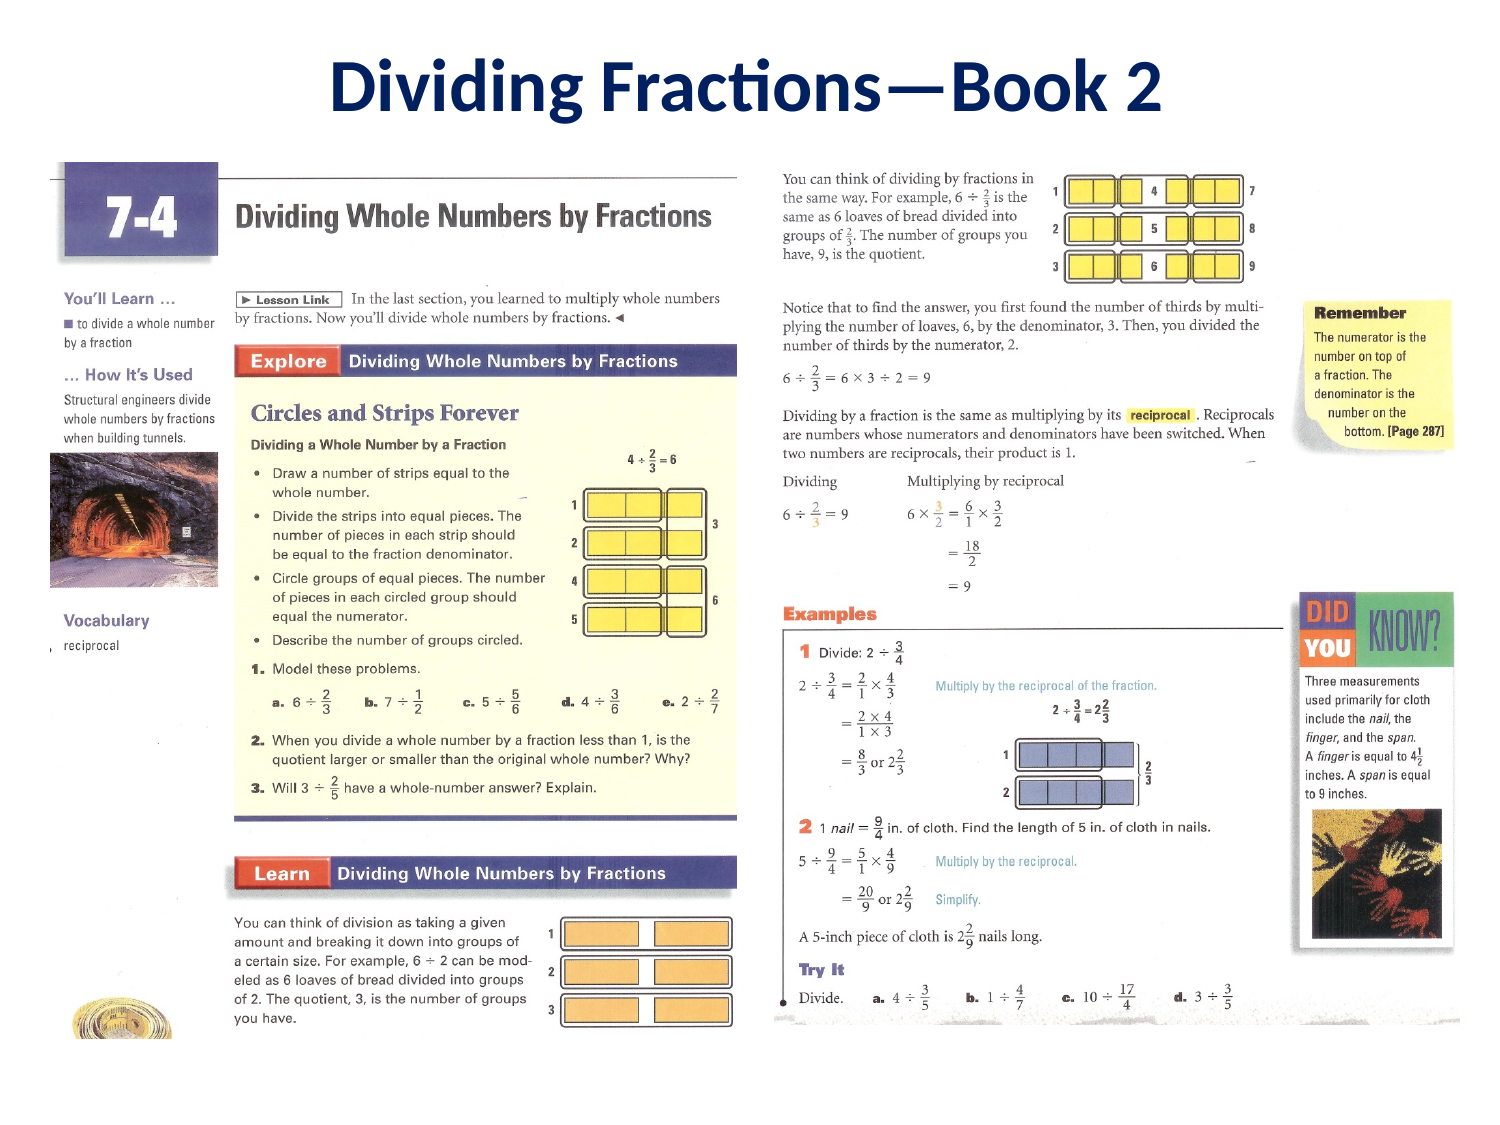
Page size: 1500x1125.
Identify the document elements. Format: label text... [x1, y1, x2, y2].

title Dividing Fractions—Book 2 [72, 12, 1423, 150]
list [49, 162, 738, 1040]
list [774, 168, 1460, 1026]
